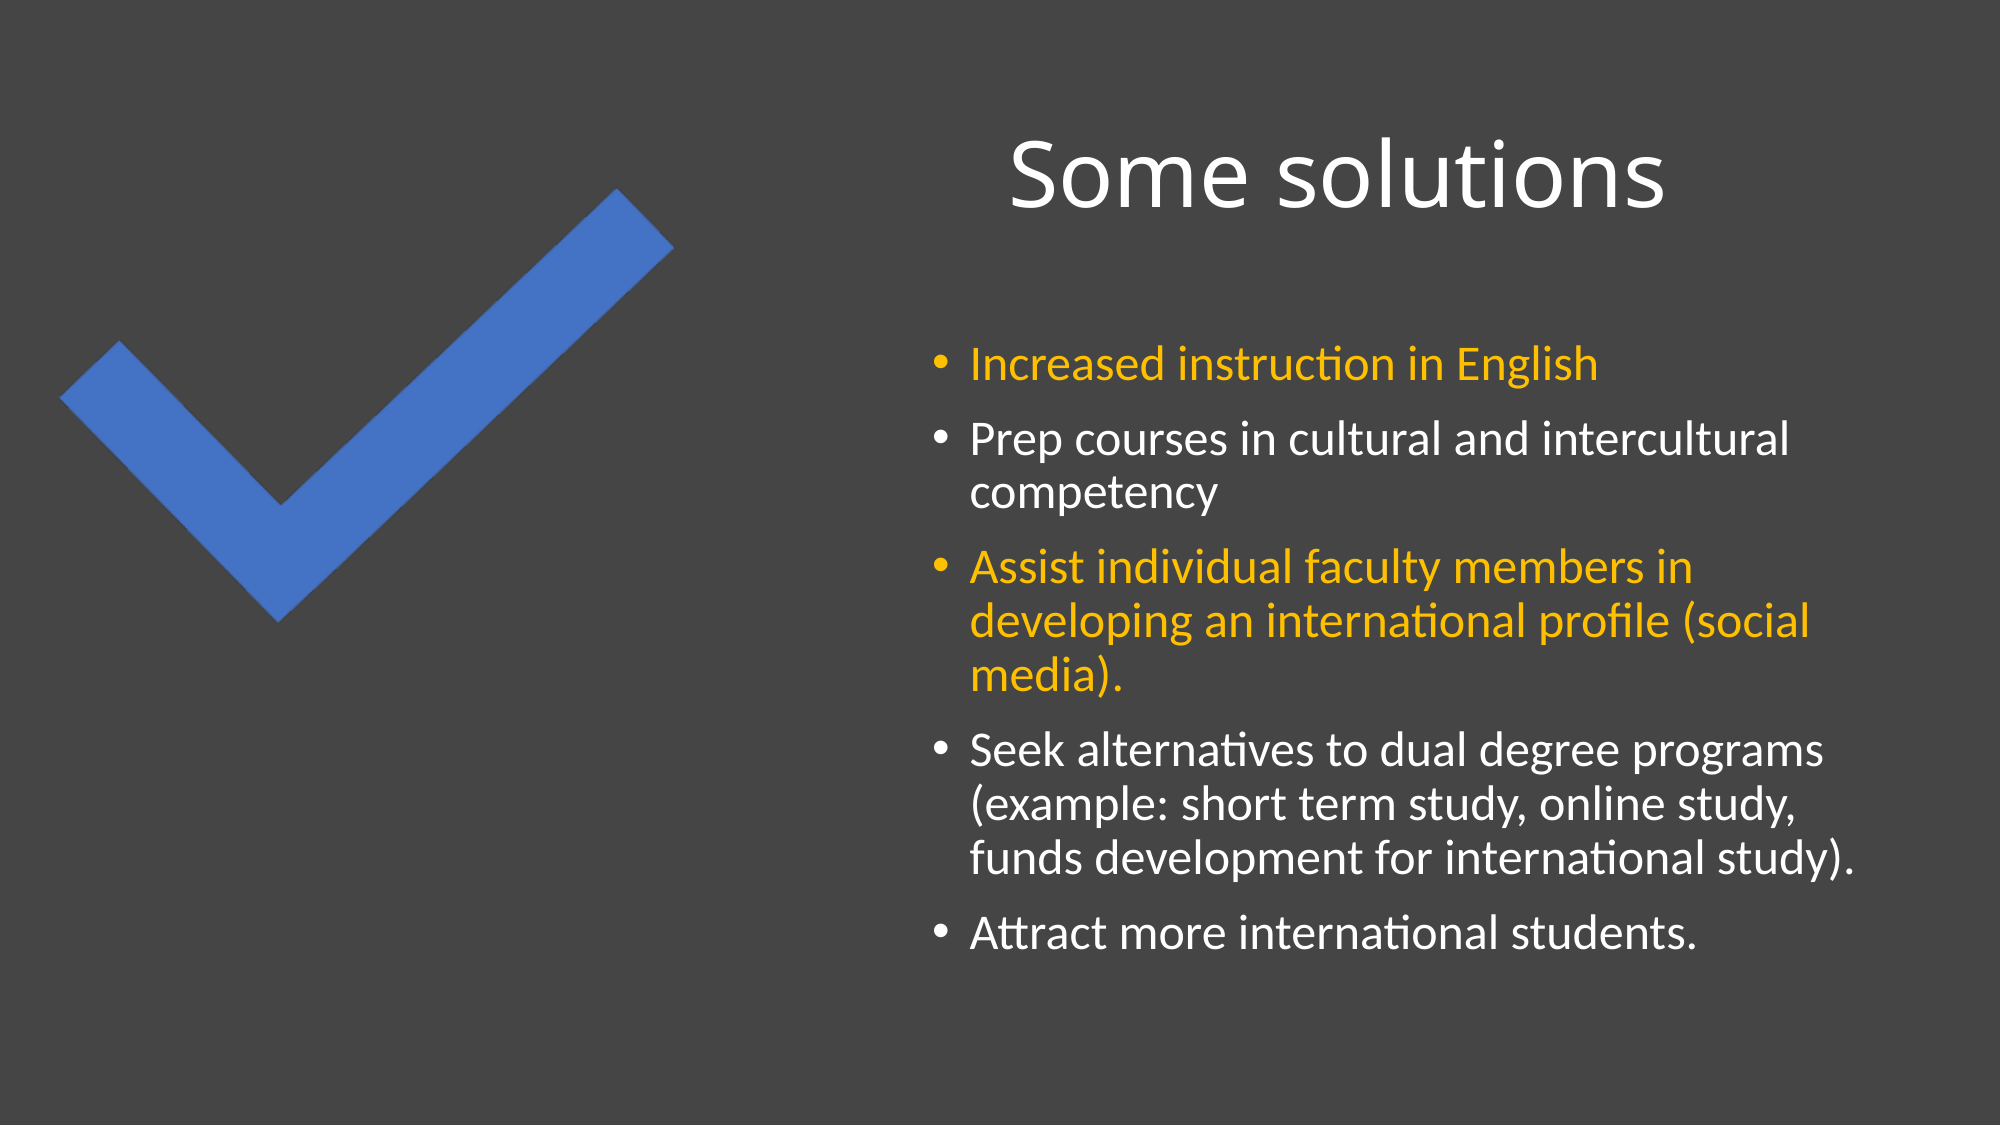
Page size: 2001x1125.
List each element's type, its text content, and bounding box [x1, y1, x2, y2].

title Some solutions [993, 69, 1865, 287]
picture [52, 89, 682, 719]
list Increased instruction in English Prep courses in cultural and intercultural competency Assist individual faculty members in developing an international profile (social media). Seek alternatives to dual degree programs (example: short term study, online study, funds development for international study). Attract more international students. [917, 329, 1919, 1056]
